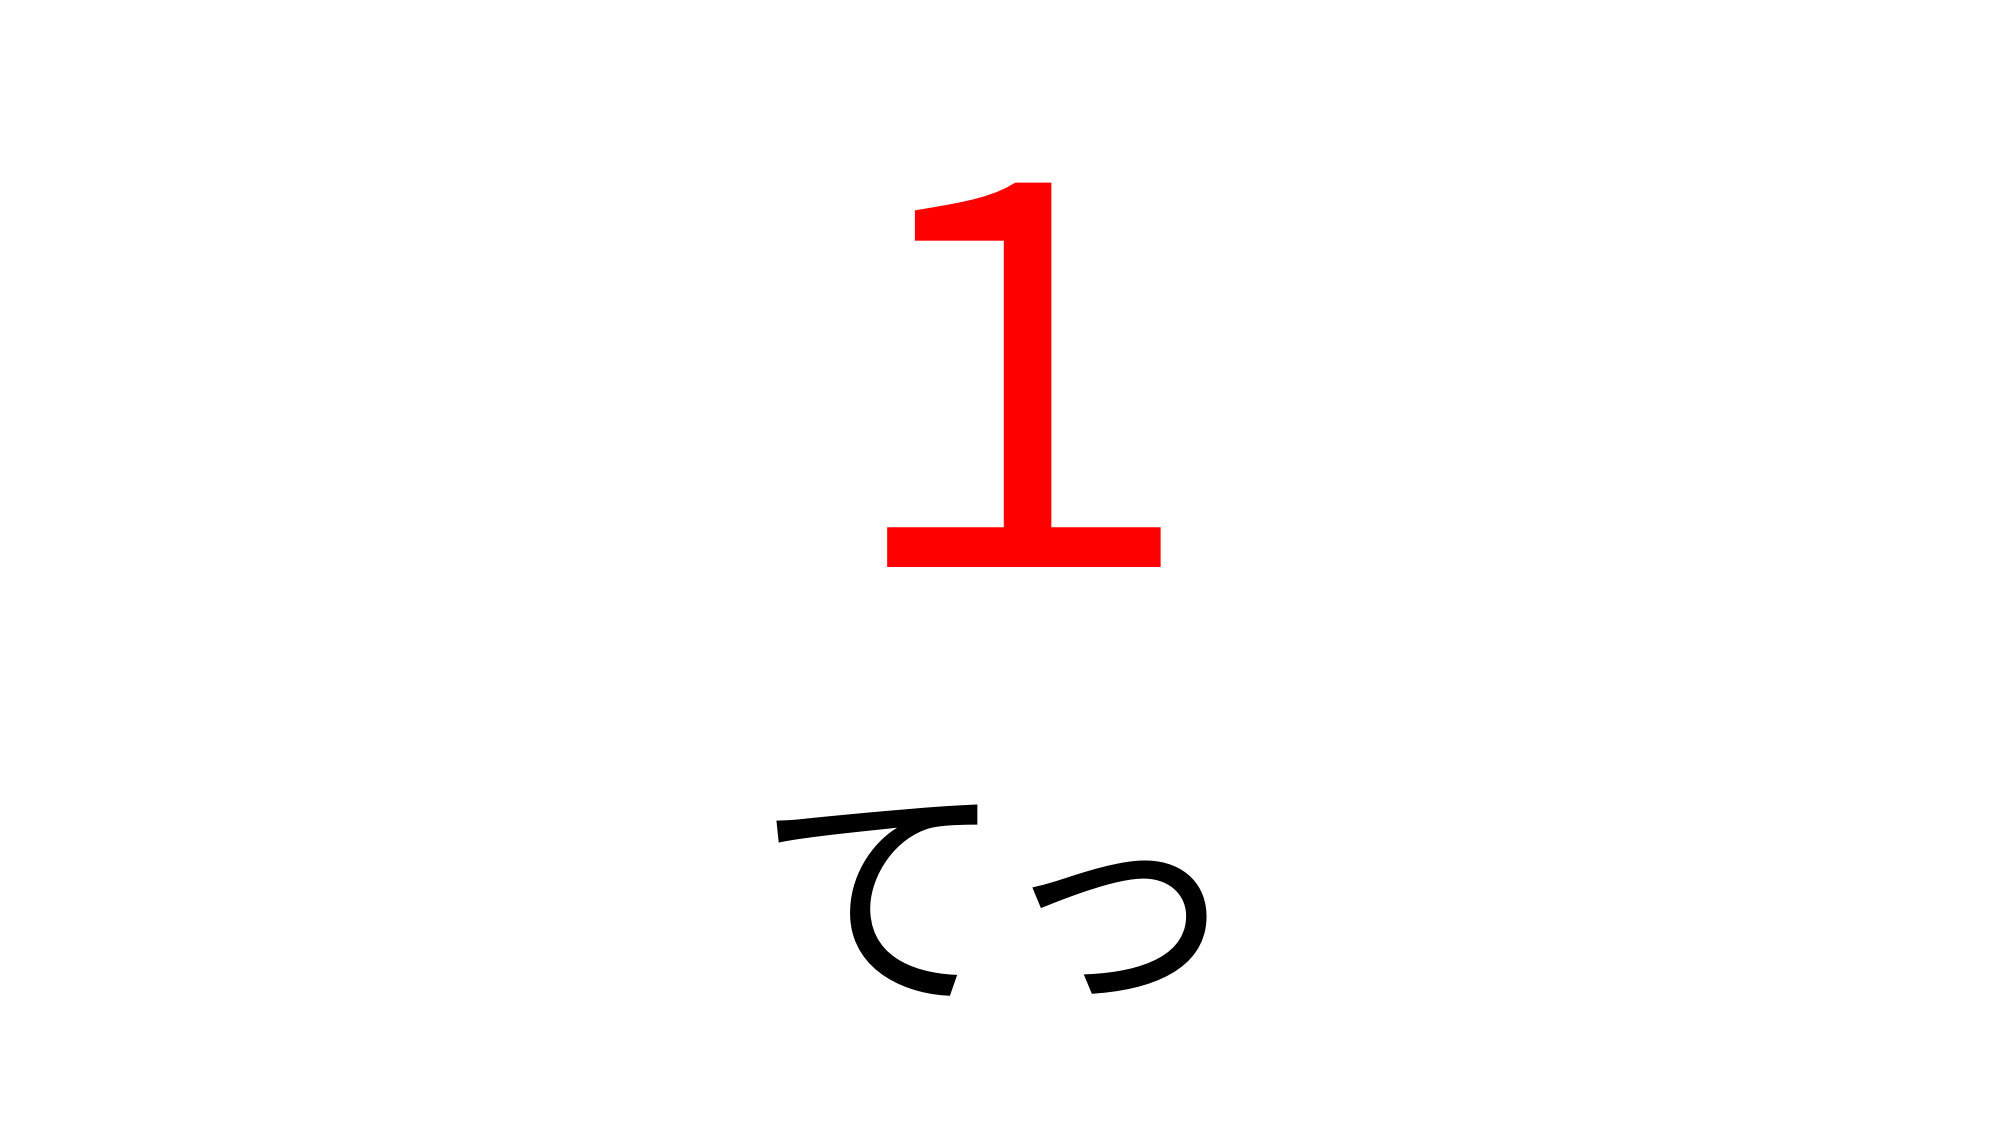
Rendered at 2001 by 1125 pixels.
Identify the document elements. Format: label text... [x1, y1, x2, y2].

text_box てっ [170, 659, 1830, 1051]
text_box １ [190, 295, 1849, 688]
